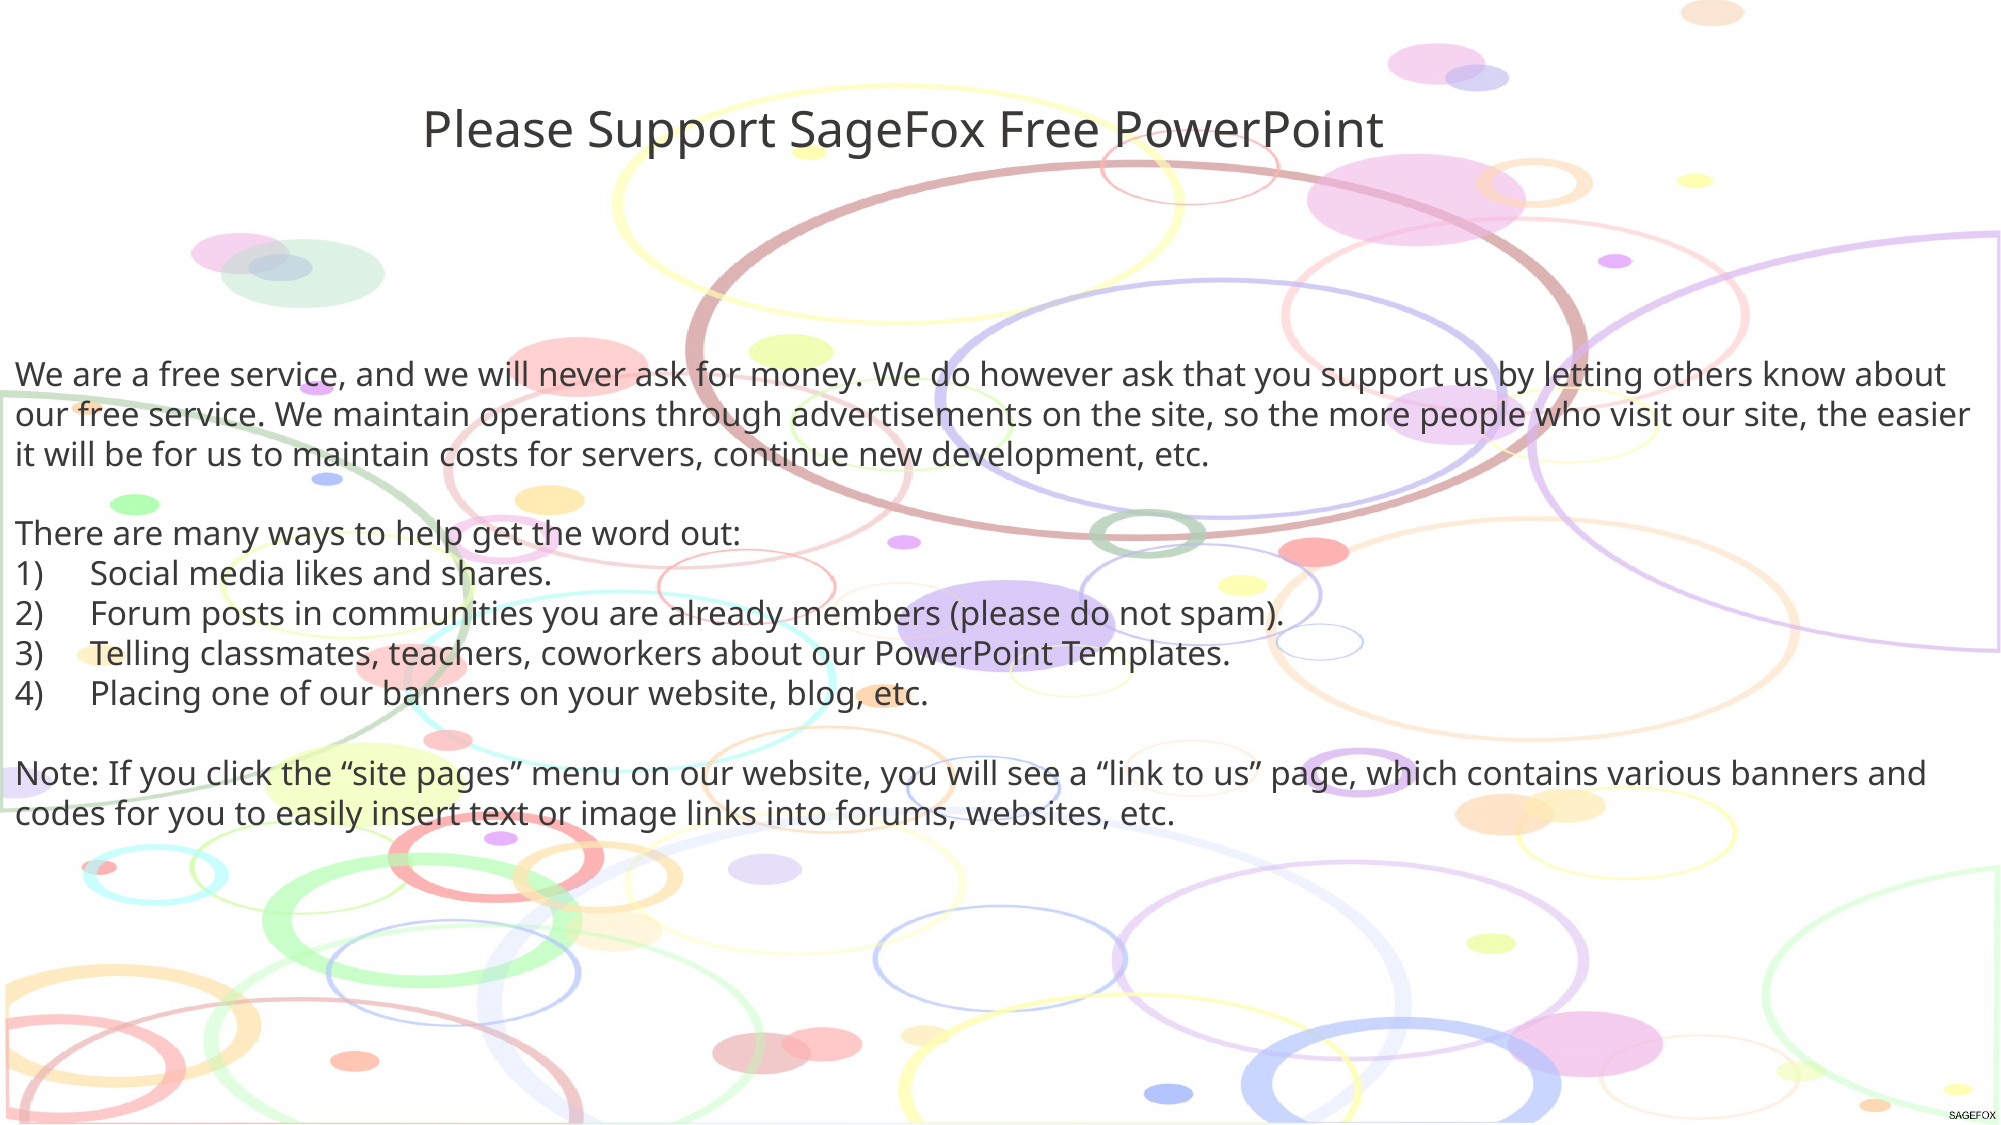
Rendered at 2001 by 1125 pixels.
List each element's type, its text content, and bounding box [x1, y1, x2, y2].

title Please Support SageFox Free PowerPoint [363, 72, 1444, 190]
text_box We are a free service, and we will never ask for money. We do however ask that you support us by letting others know about our free service. We maintain operations through advertisements on the site, so the more people who visit our site, the easier it will be for us to maintain costs for servers, continue new development, etc. There are many ways to help get the word out: Social media likes and shares. Forum posts in communities you are already members (please do not spam). Telling classmates, teachers, coworkers about our PowerPoint Templates. Placing one of our banners on your website, blog, etc. Note: If you click the “site pages” menu on our website, you will see a “link to us” page, which contains various banners and codes for you to easily insert text or image links into forums, websites, etc. [0, 0, 2000, 1125]
